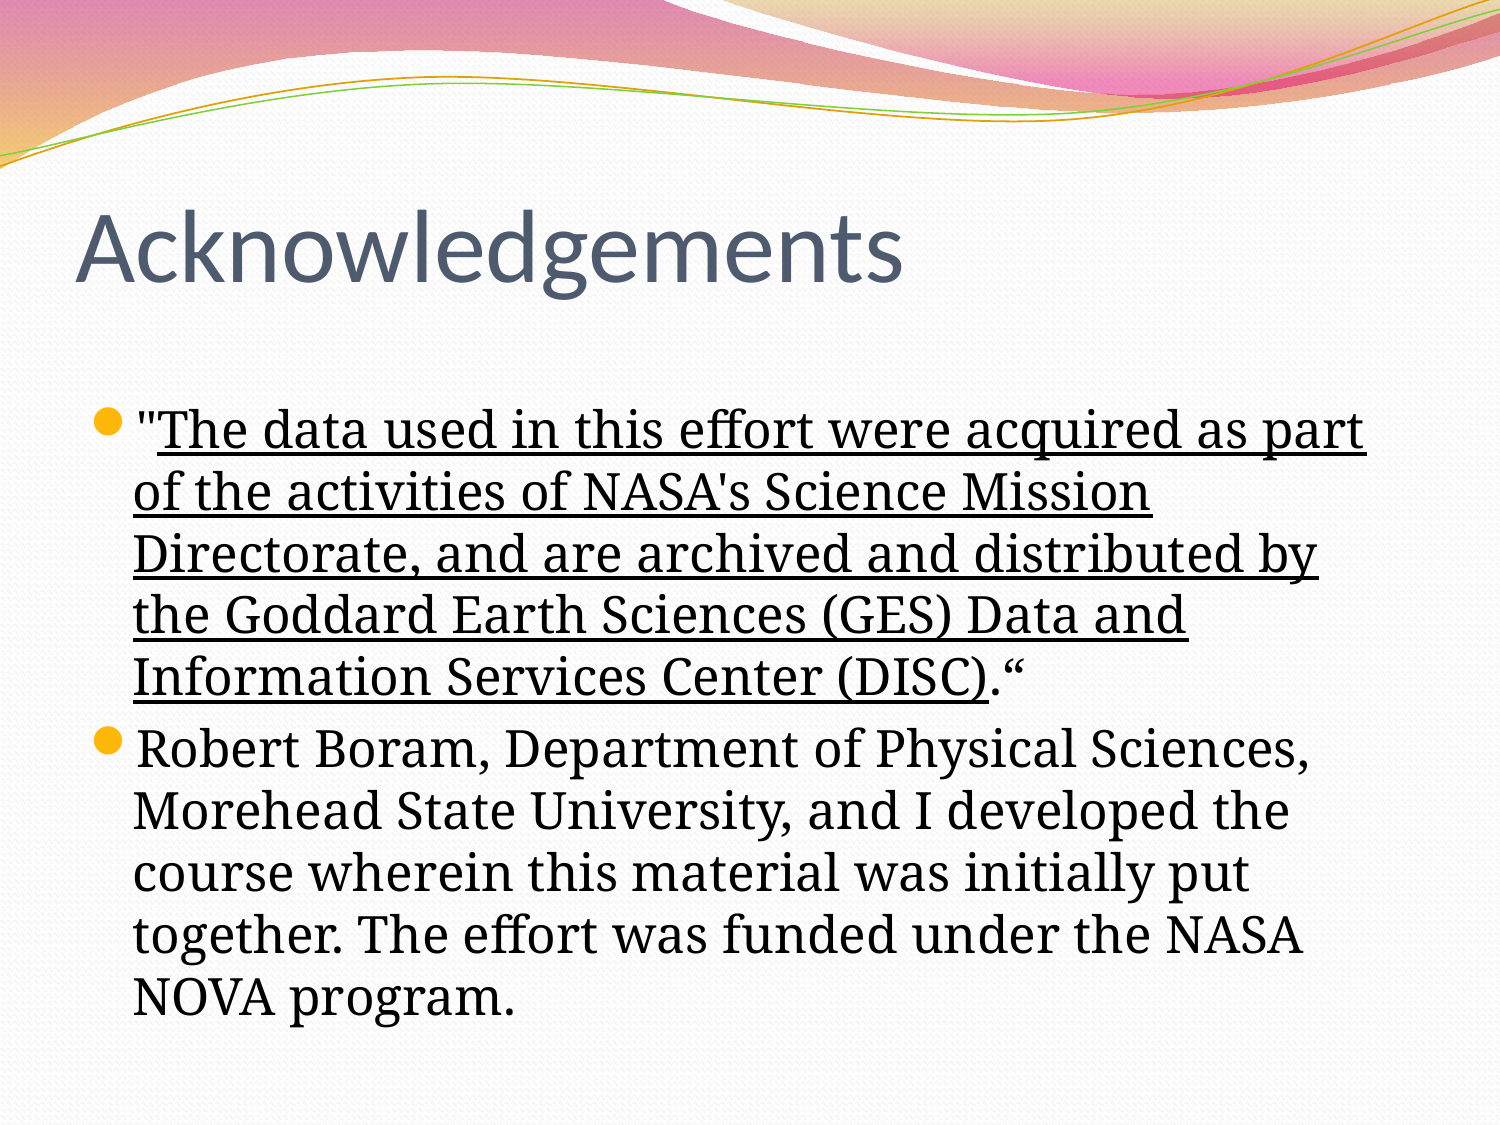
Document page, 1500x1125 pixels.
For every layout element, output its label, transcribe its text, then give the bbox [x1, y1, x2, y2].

title Acknowledgements [75, 115, 1425, 303]
list "The data used in this effort were acquired as part of the activities of NASA's Science Mission Directorate, and are archived and distributed by the Goddard Earth Sciences (GES) Data and Information Services Center (DISC).“ Robert Boram, Department of Physical Sciences, Morehead State University, and I developed the course wherein this material was initially put together. The effort was funded under the NASA NOVA program. [75, 317, 1425, 1038]
